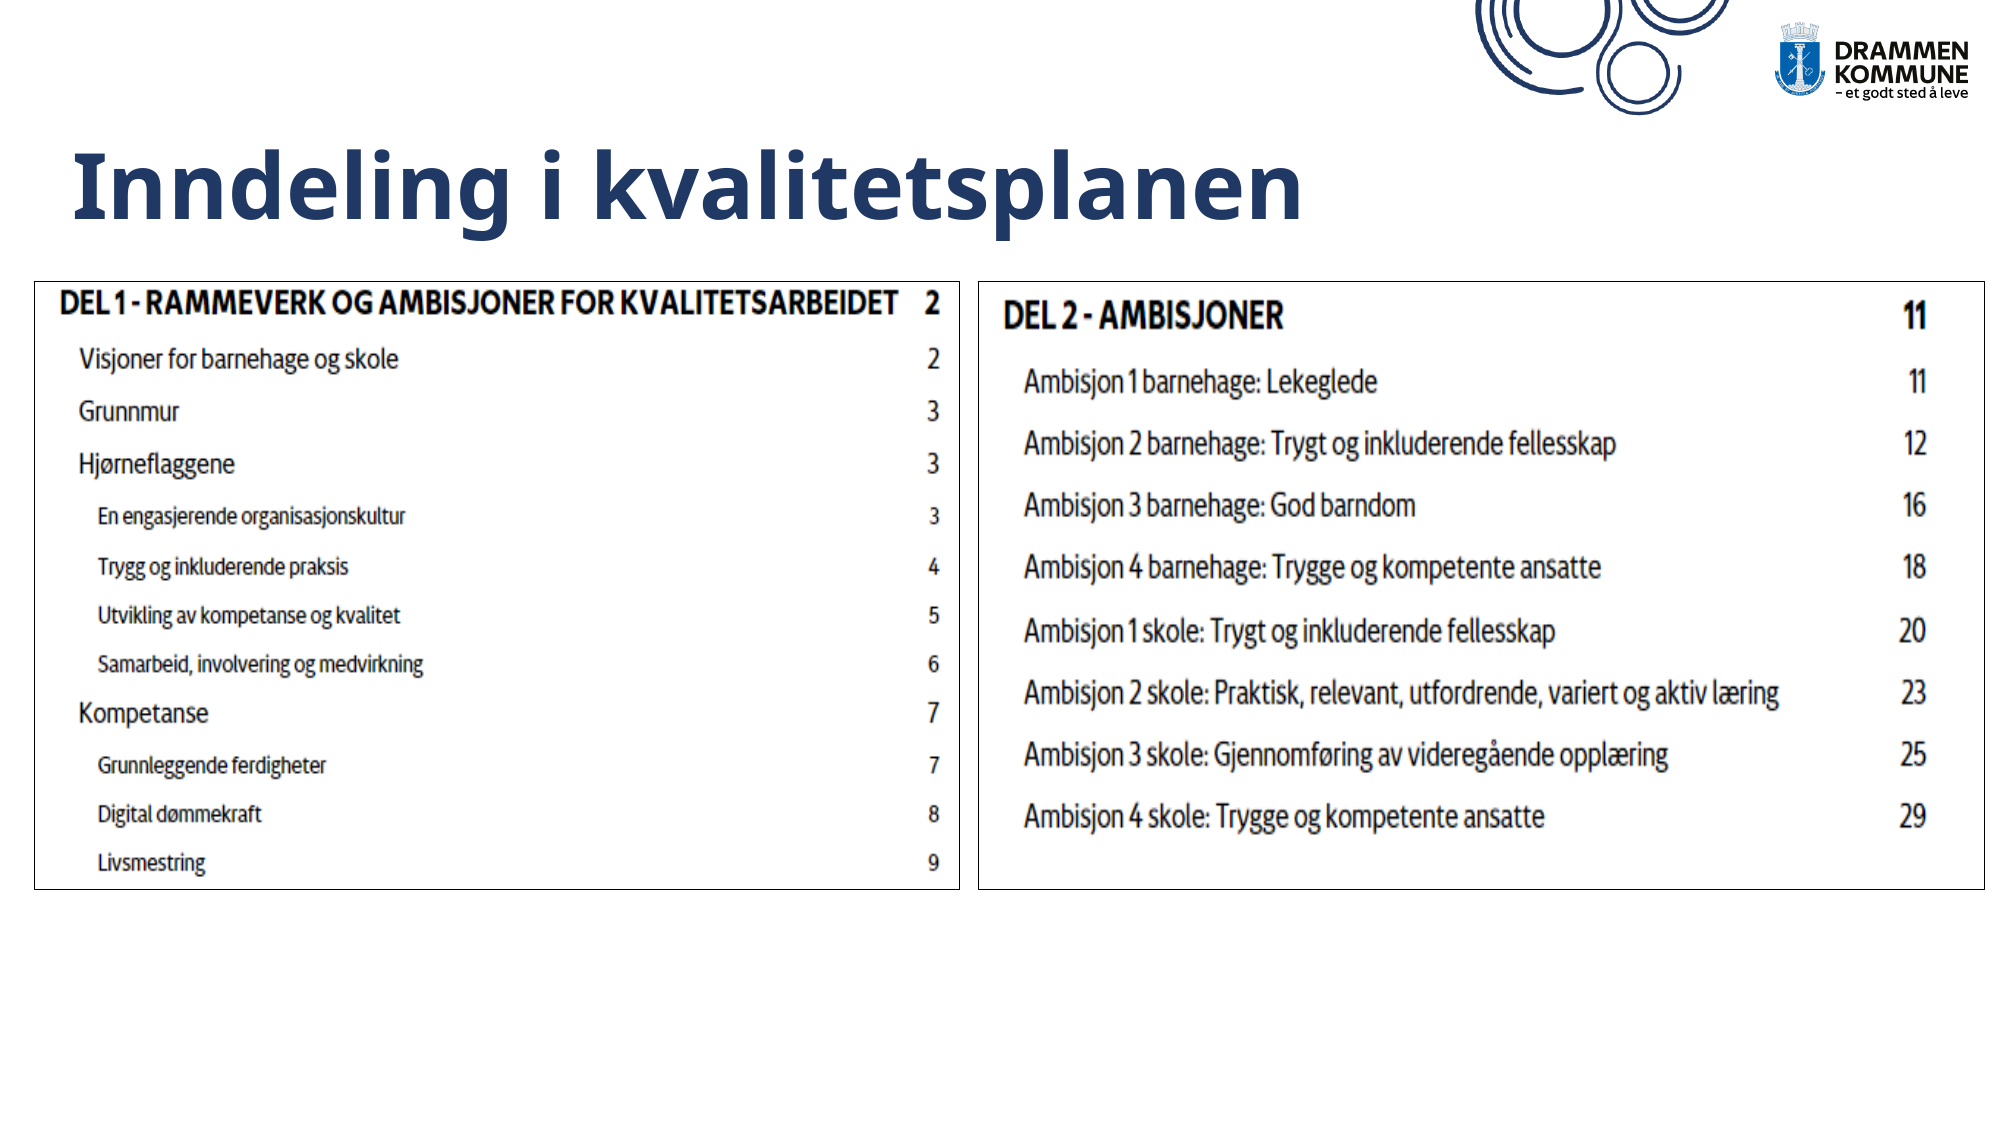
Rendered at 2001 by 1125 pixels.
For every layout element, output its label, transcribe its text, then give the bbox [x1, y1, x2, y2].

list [34, 281, 959, 890]
picture [1454, 0, 1753, 120]
title Inndeling i kvalitetsplanen [57, 41, 1457, 247]
picture [977, 281, 1984, 890]
picture [1768, 14, 1976, 106]
